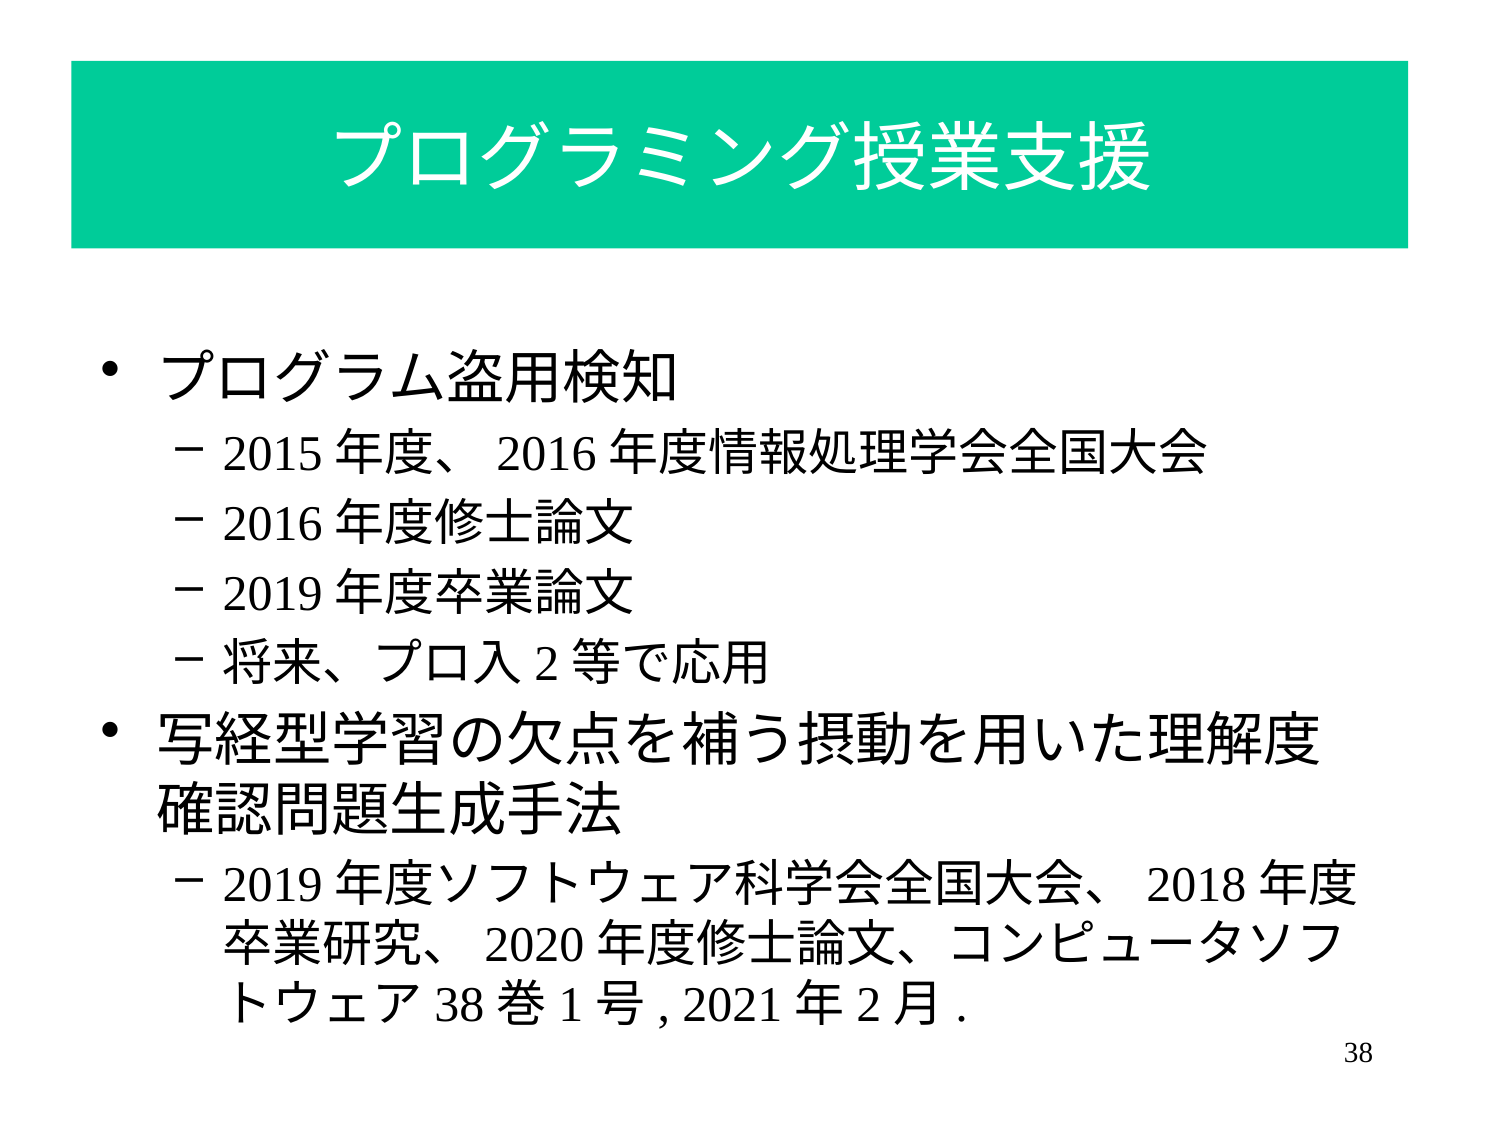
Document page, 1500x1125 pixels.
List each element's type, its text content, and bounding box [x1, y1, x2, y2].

slide_number 38 [1071, 1026, 1389, 1105]
text_box プログラミング授業支援 [71, 60, 1409, 249]
list プログラム盗用検知 2015年度、2016年度情報処理学会全国大会 2016年度修士論文 2019年度卒業論文 将来、プロ入2等で応用 写経型学習の欠点を補う摂動を用いた理解度確認問題生成手法 2019年度ソフトウェア科学会全国大会、2018年度卒業研究、2020年度修士論文、コンピュータソフトウェア38巻1号, 2021年2月. [85, 332, 1395, 1064]
